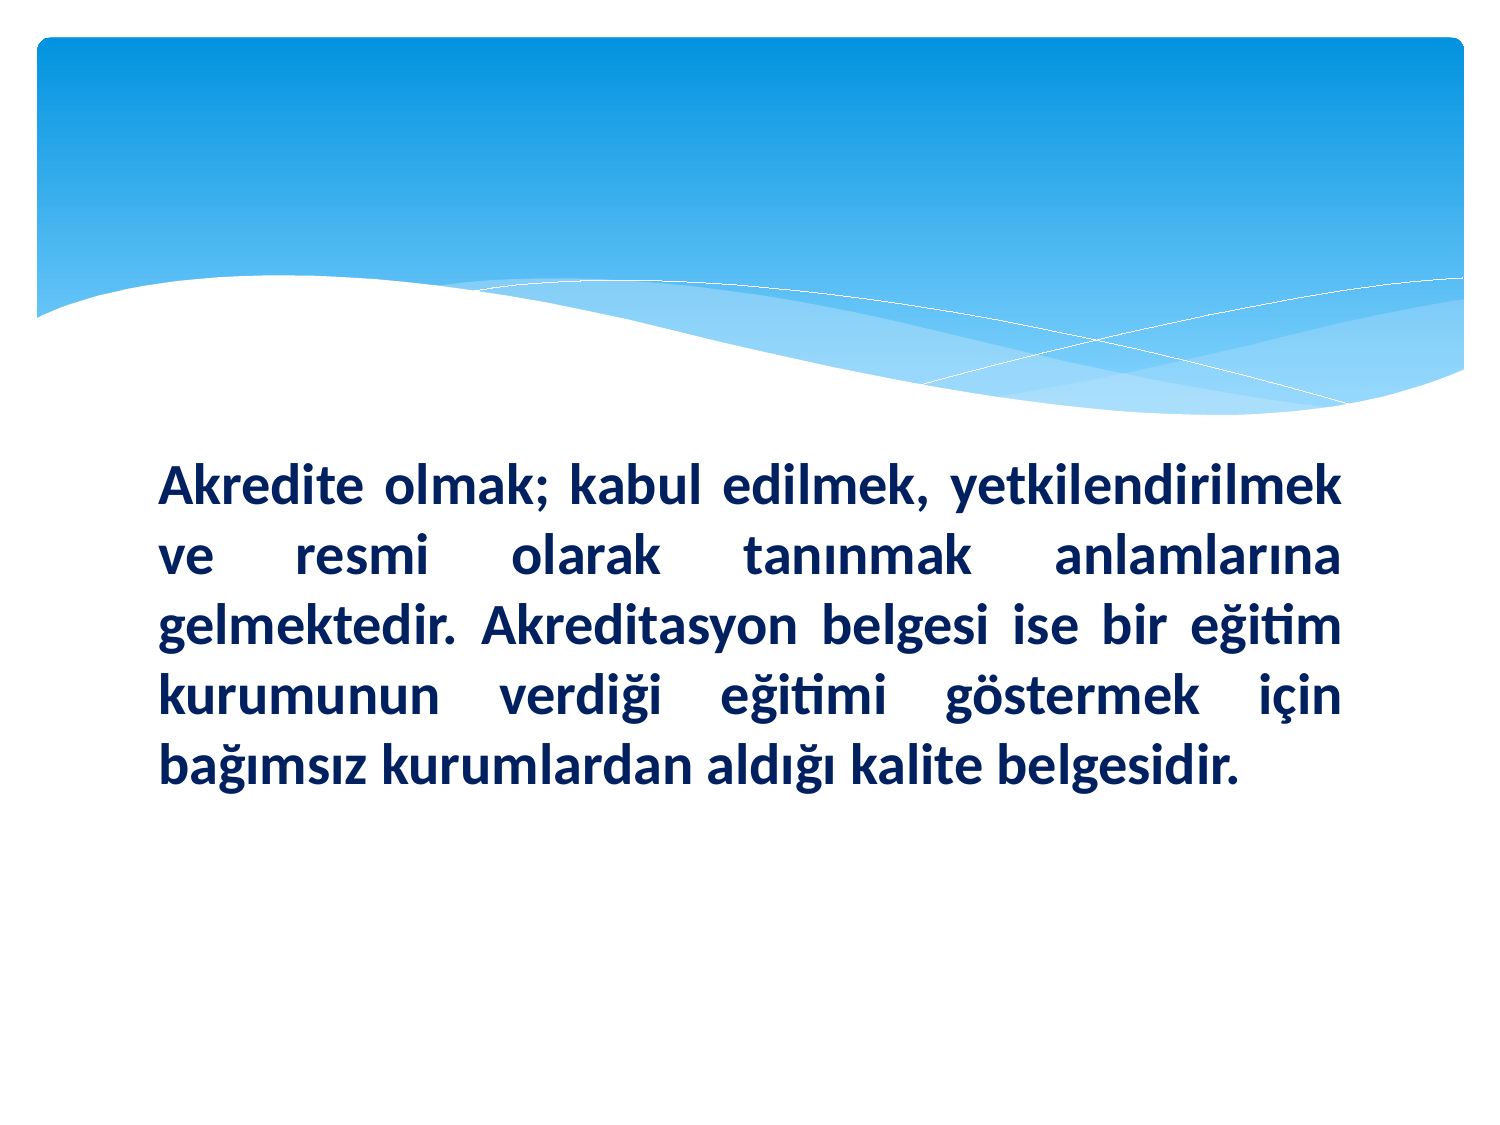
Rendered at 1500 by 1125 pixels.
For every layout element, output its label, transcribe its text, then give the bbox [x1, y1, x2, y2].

list Akredite olmak; kabul edilmek, yetkilendirilmek ve resmi olarak tanınmak anlamlarına gelmektedir. Akreditasyon belgesi ise bir eğitim kurumunun verdiği eğitimi göstermek için bağımsız kurumlardan aldığı kalite belgesidir. [143, 438, 1359, 1005]
